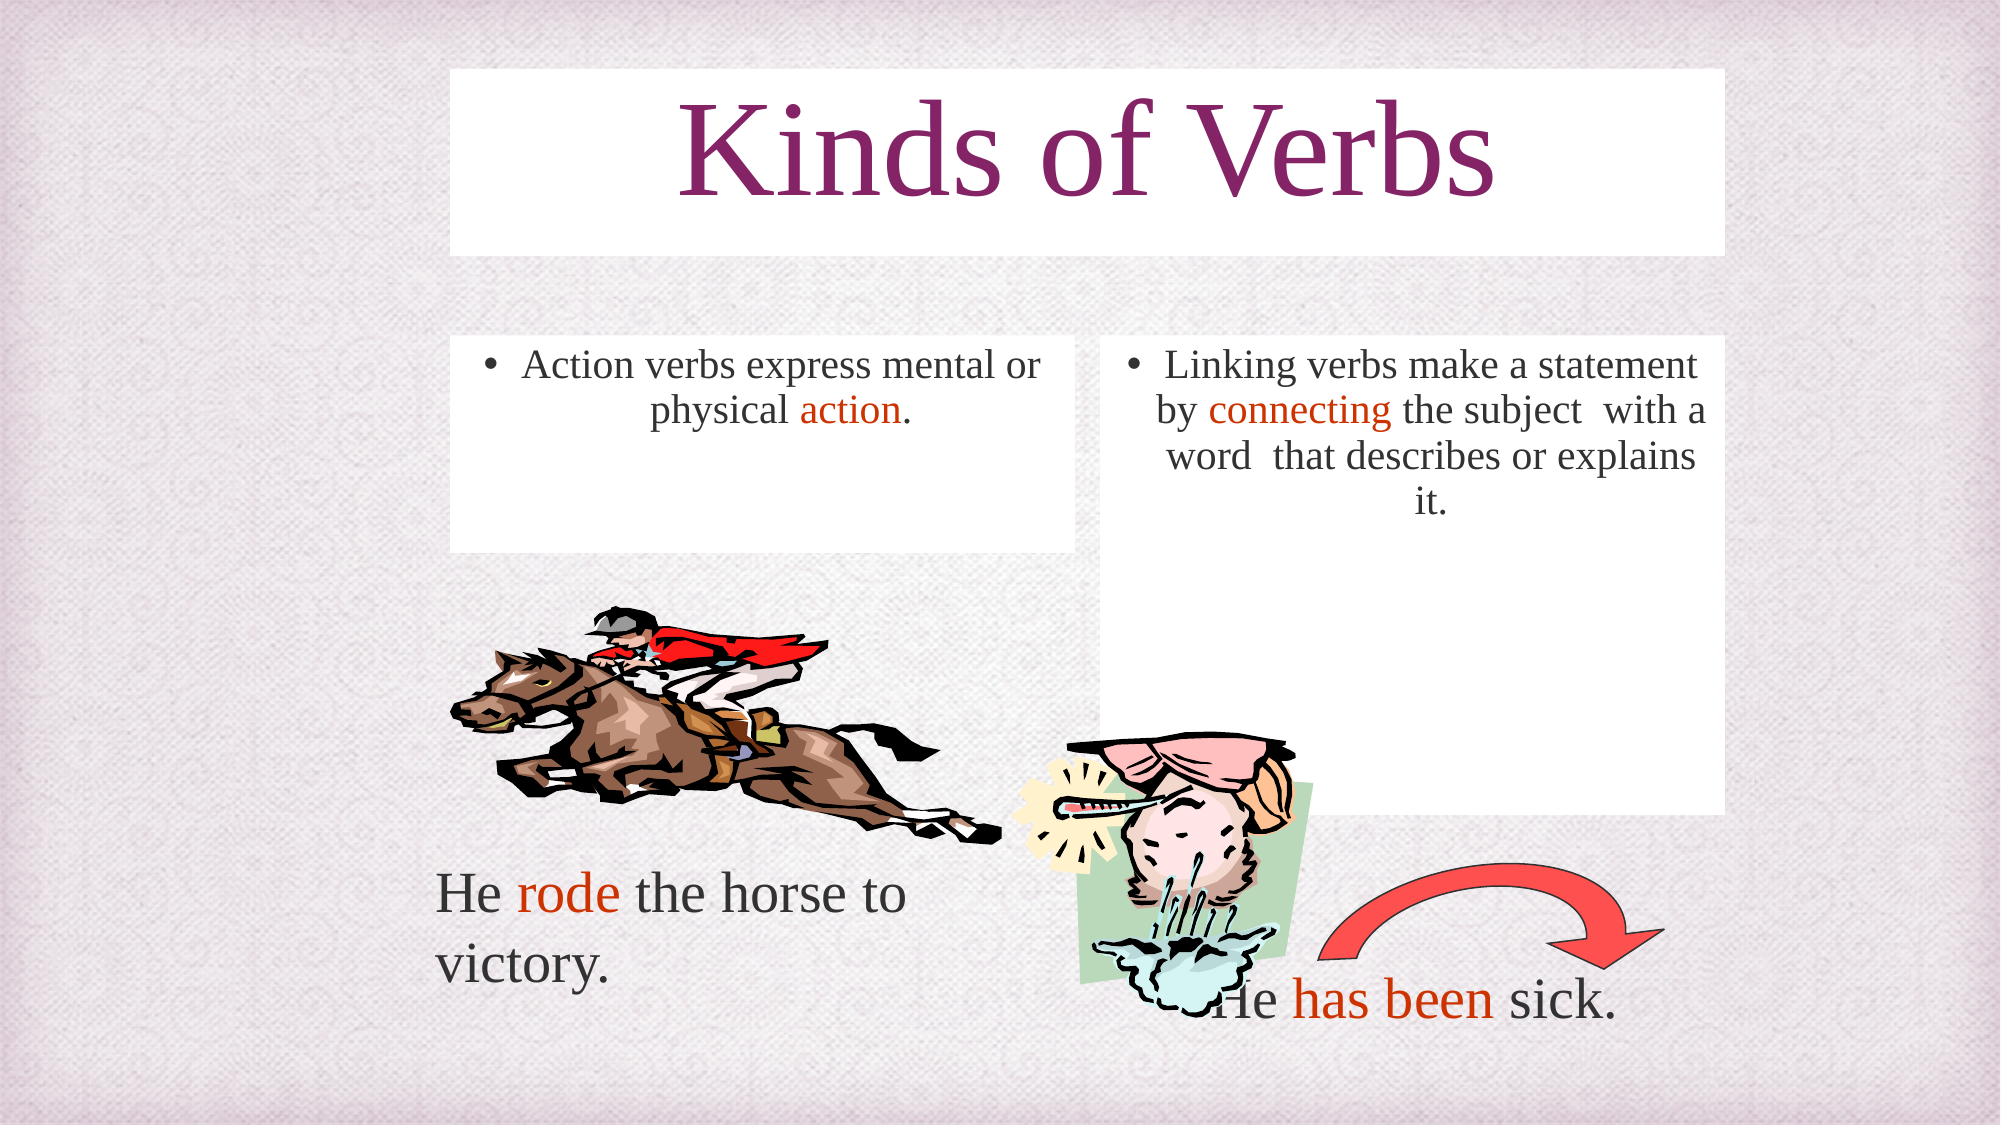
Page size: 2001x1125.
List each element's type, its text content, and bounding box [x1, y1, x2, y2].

title Kinds of Verbs [450, 68, 1725, 257]
text_box He has been sick. [1195, 953, 1786, 1038]
picture [0, 0, 2001, 1125]
text_box [1318, 863, 1665, 970]
list Action verbs express mental or physical action. [450, 335, 1075, 553]
text_box He rode the horse to victory. [420, 846, 1008, 1002]
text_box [1008, 728, 1314, 1020]
list Linking verbs make a statement by connecting the subject with a word that describes or explains it. [1100, 335, 1725, 816]
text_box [449, 604, 1006, 847]
